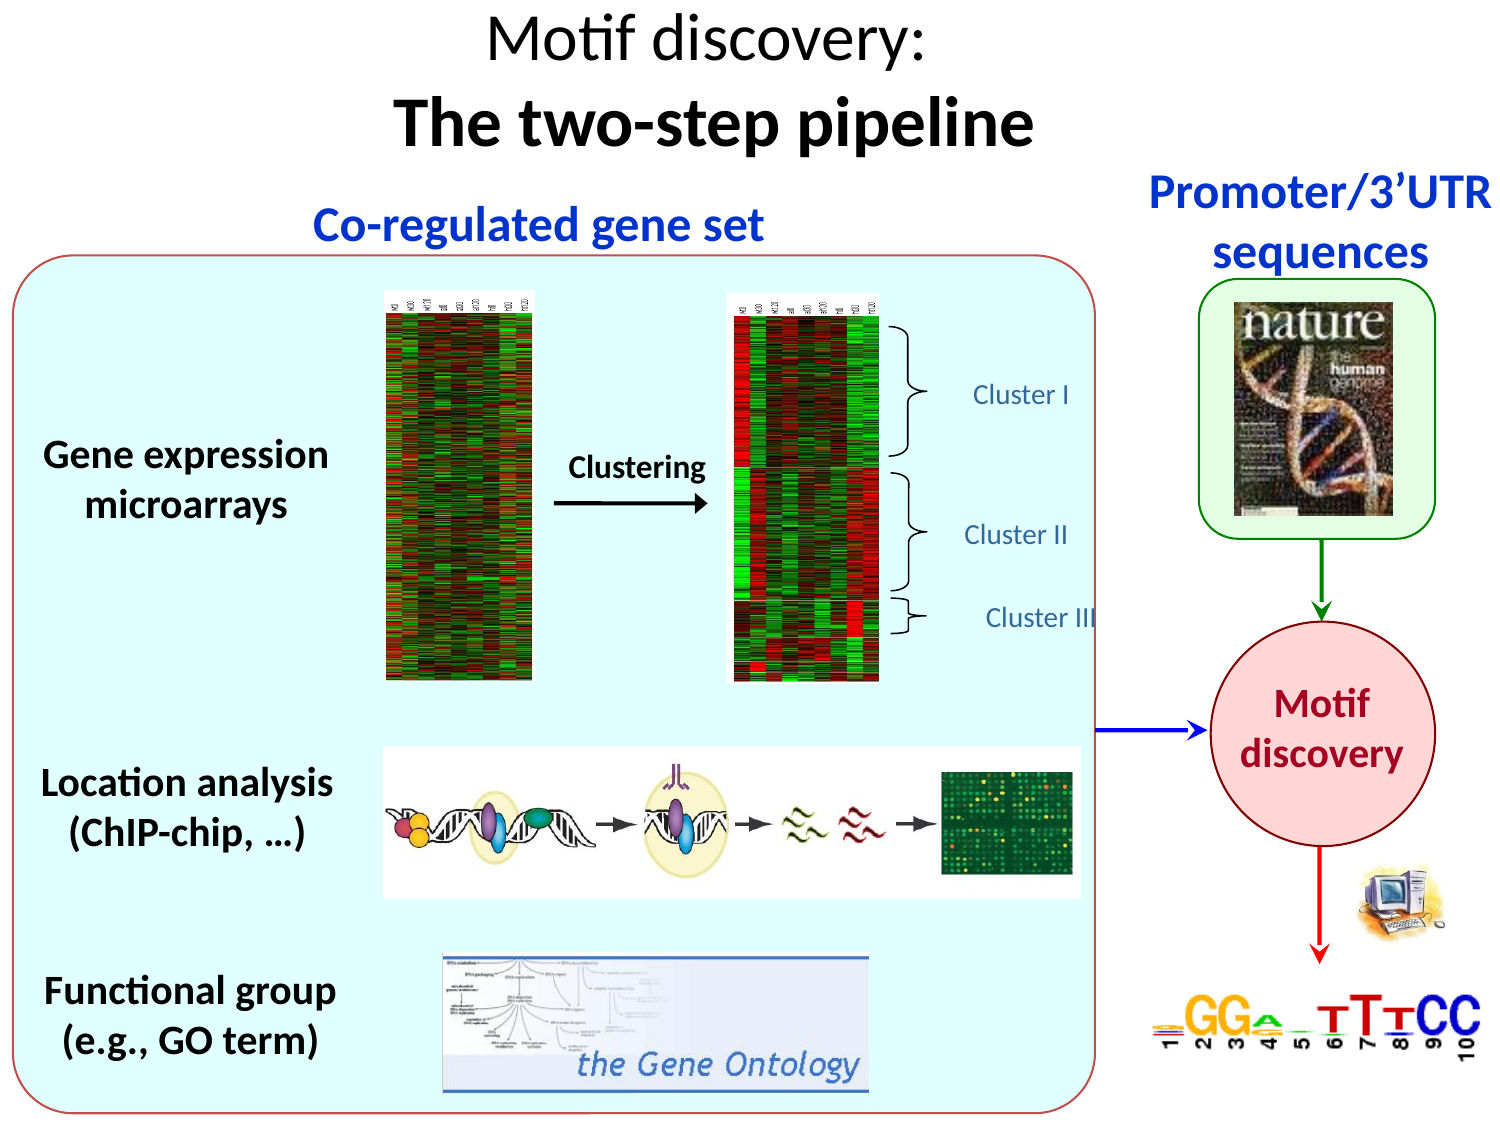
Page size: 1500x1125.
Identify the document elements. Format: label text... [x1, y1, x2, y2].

picture [1144, 979, 1494, 1069]
picture [1234, 302, 1394, 516]
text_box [12, 255, 1112, 1114]
text_box [1198, 286, 1436, 539]
text_box [1309, 943, 1330, 965]
text_box [1311, 600, 1332, 620]
title Motif discovery: The two-step pipeline [0, 0, 1500, 169]
text_box [1186, 719, 1205, 741]
text_box Promoter/3’UTR sequences [1113, 151, 1500, 286]
text_box Co-regulated gene set [298, 184, 780, 253]
picture [1354, 853, 1448, 947]
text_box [1210, 621, 1436, 847]
